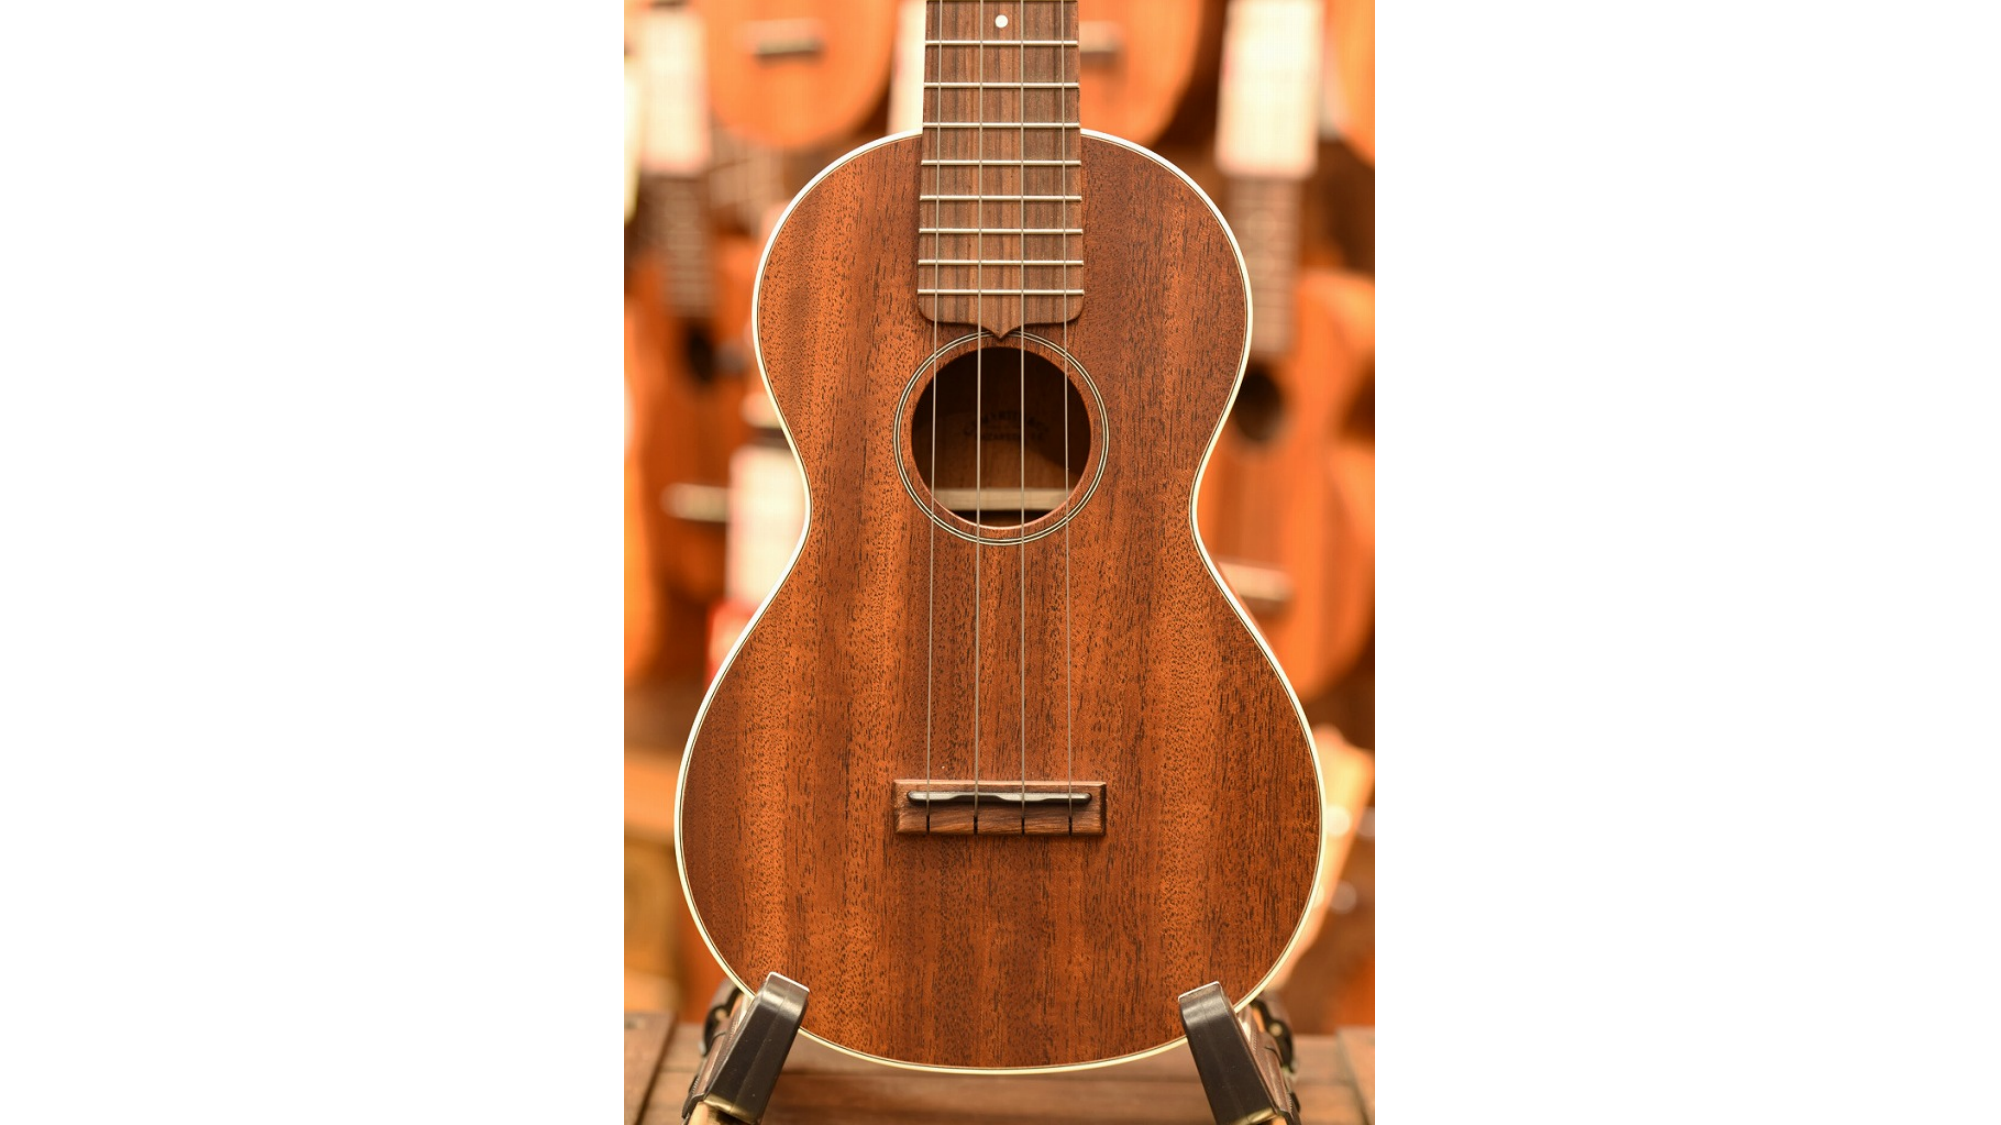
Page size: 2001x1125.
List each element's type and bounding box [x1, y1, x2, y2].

picture [624, 0, 1375, 1125]
